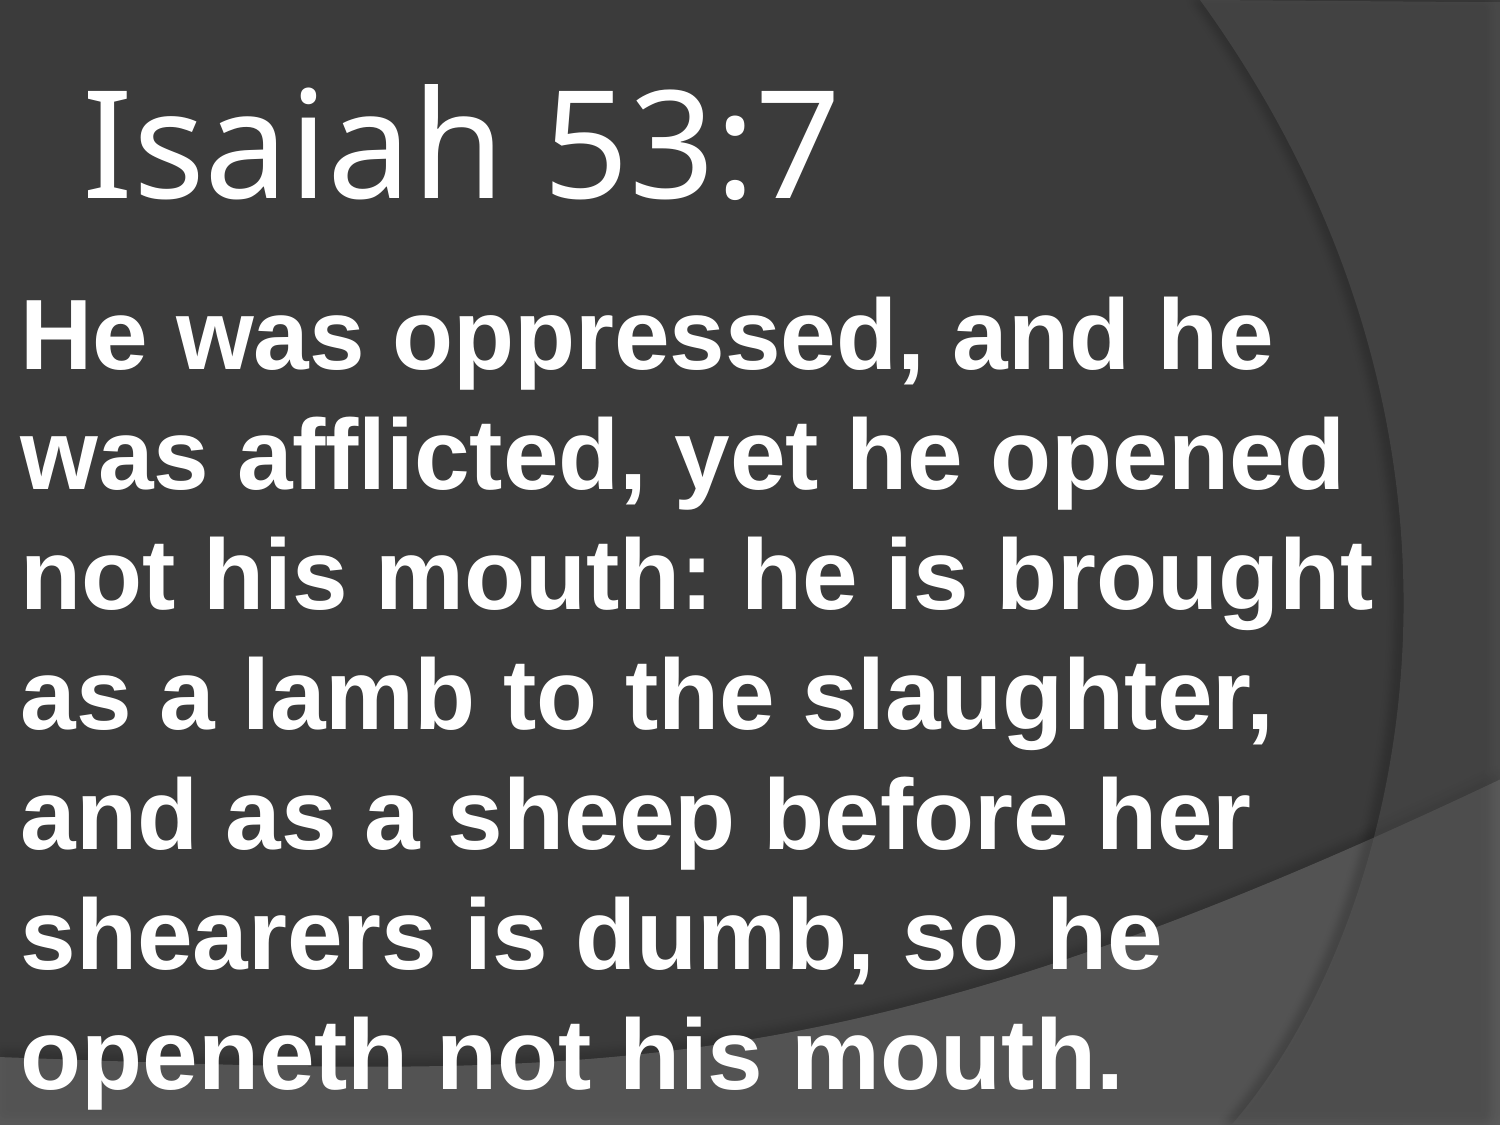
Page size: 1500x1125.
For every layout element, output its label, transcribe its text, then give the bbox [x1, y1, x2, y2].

title Isaiah 53:7 [75, 45, 1300, 233]
list He was oppressed, and he was afflicted, yet he opened not his mouth: he is brought as a lamb to the slaughter, and as a sheep before her shearers is dumb, so he openeth not his mouth. [0, 262, 1488, 1125]
